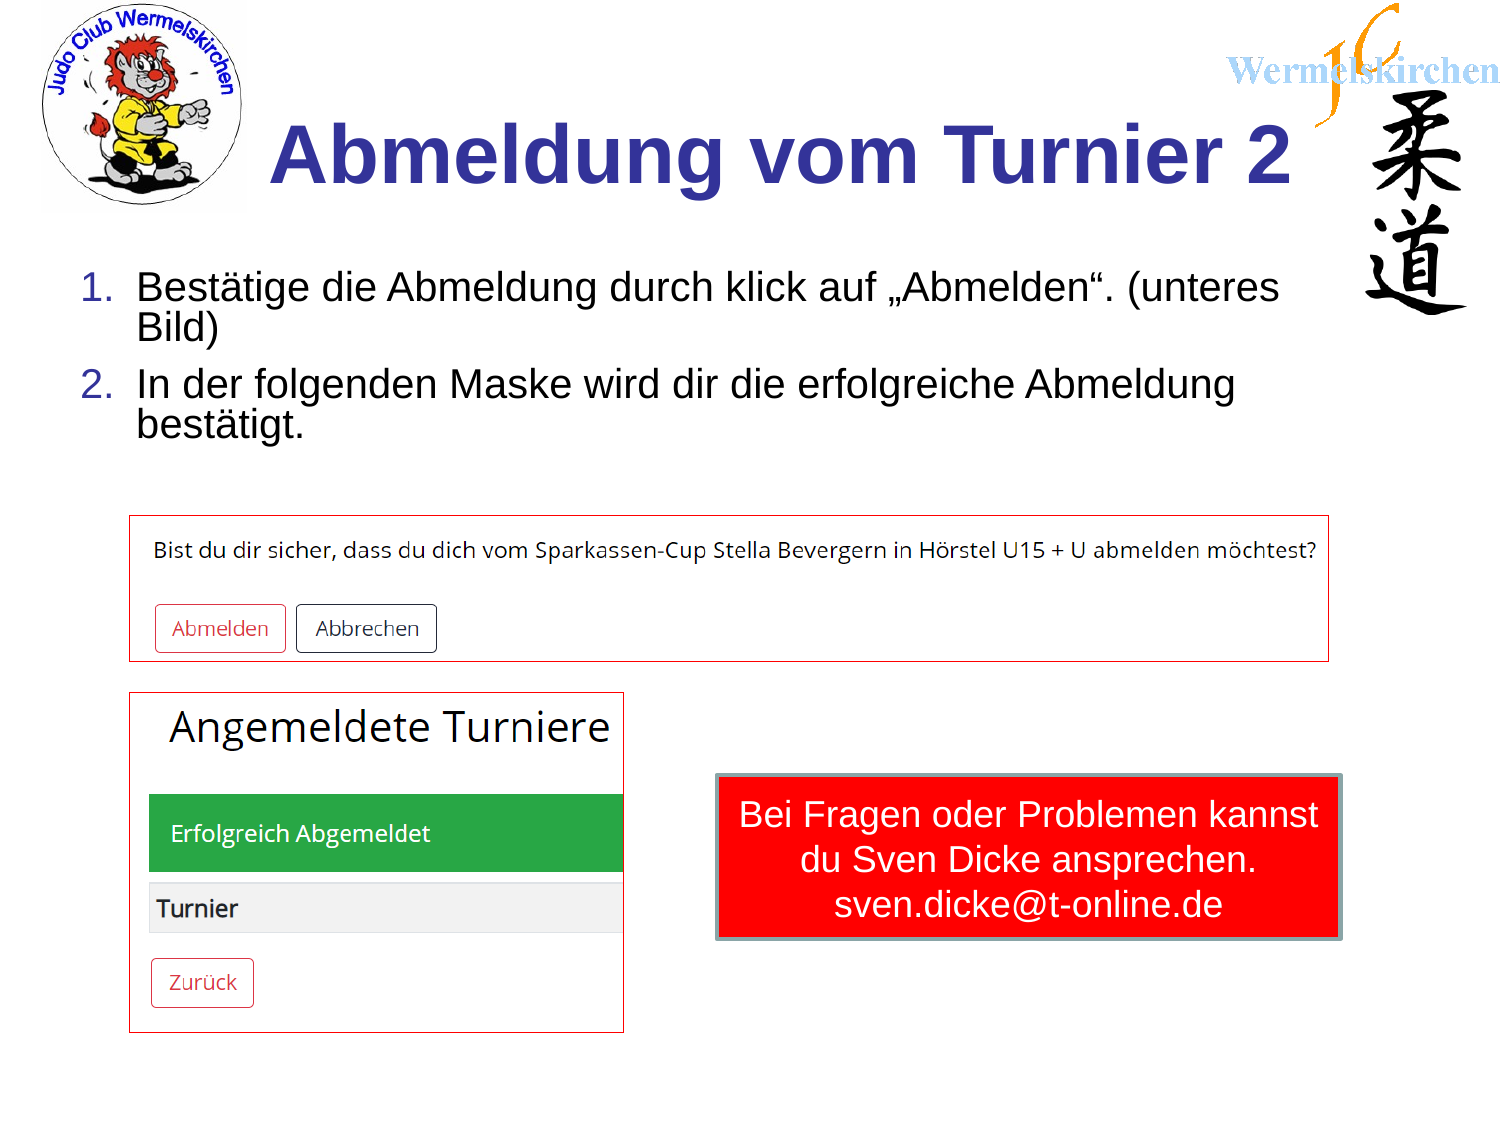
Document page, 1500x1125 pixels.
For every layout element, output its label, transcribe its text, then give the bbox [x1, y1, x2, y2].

picture [129, 692, 625, 1034]
picture [41, 0, 247, 213]
list Bestätige die Abmeldung durch klick auf „Abmelden“. (unteres Bild) In der folgenden Maske wird dir die erfolgreiche Abmeldung bestätigt. [64, 262, 1378, 858]
text_box Bei Fragen oder Problemen kannst du Sven Dicke ansprechen. sven.dicke@t-online.de [715, 773, 1343, 941]
picture [1224, 0, 1500, 315]
title Abmeldung vom Turnier 2 [253, 55, 1425, 244]
picture [129, 514, 1329, 662]
